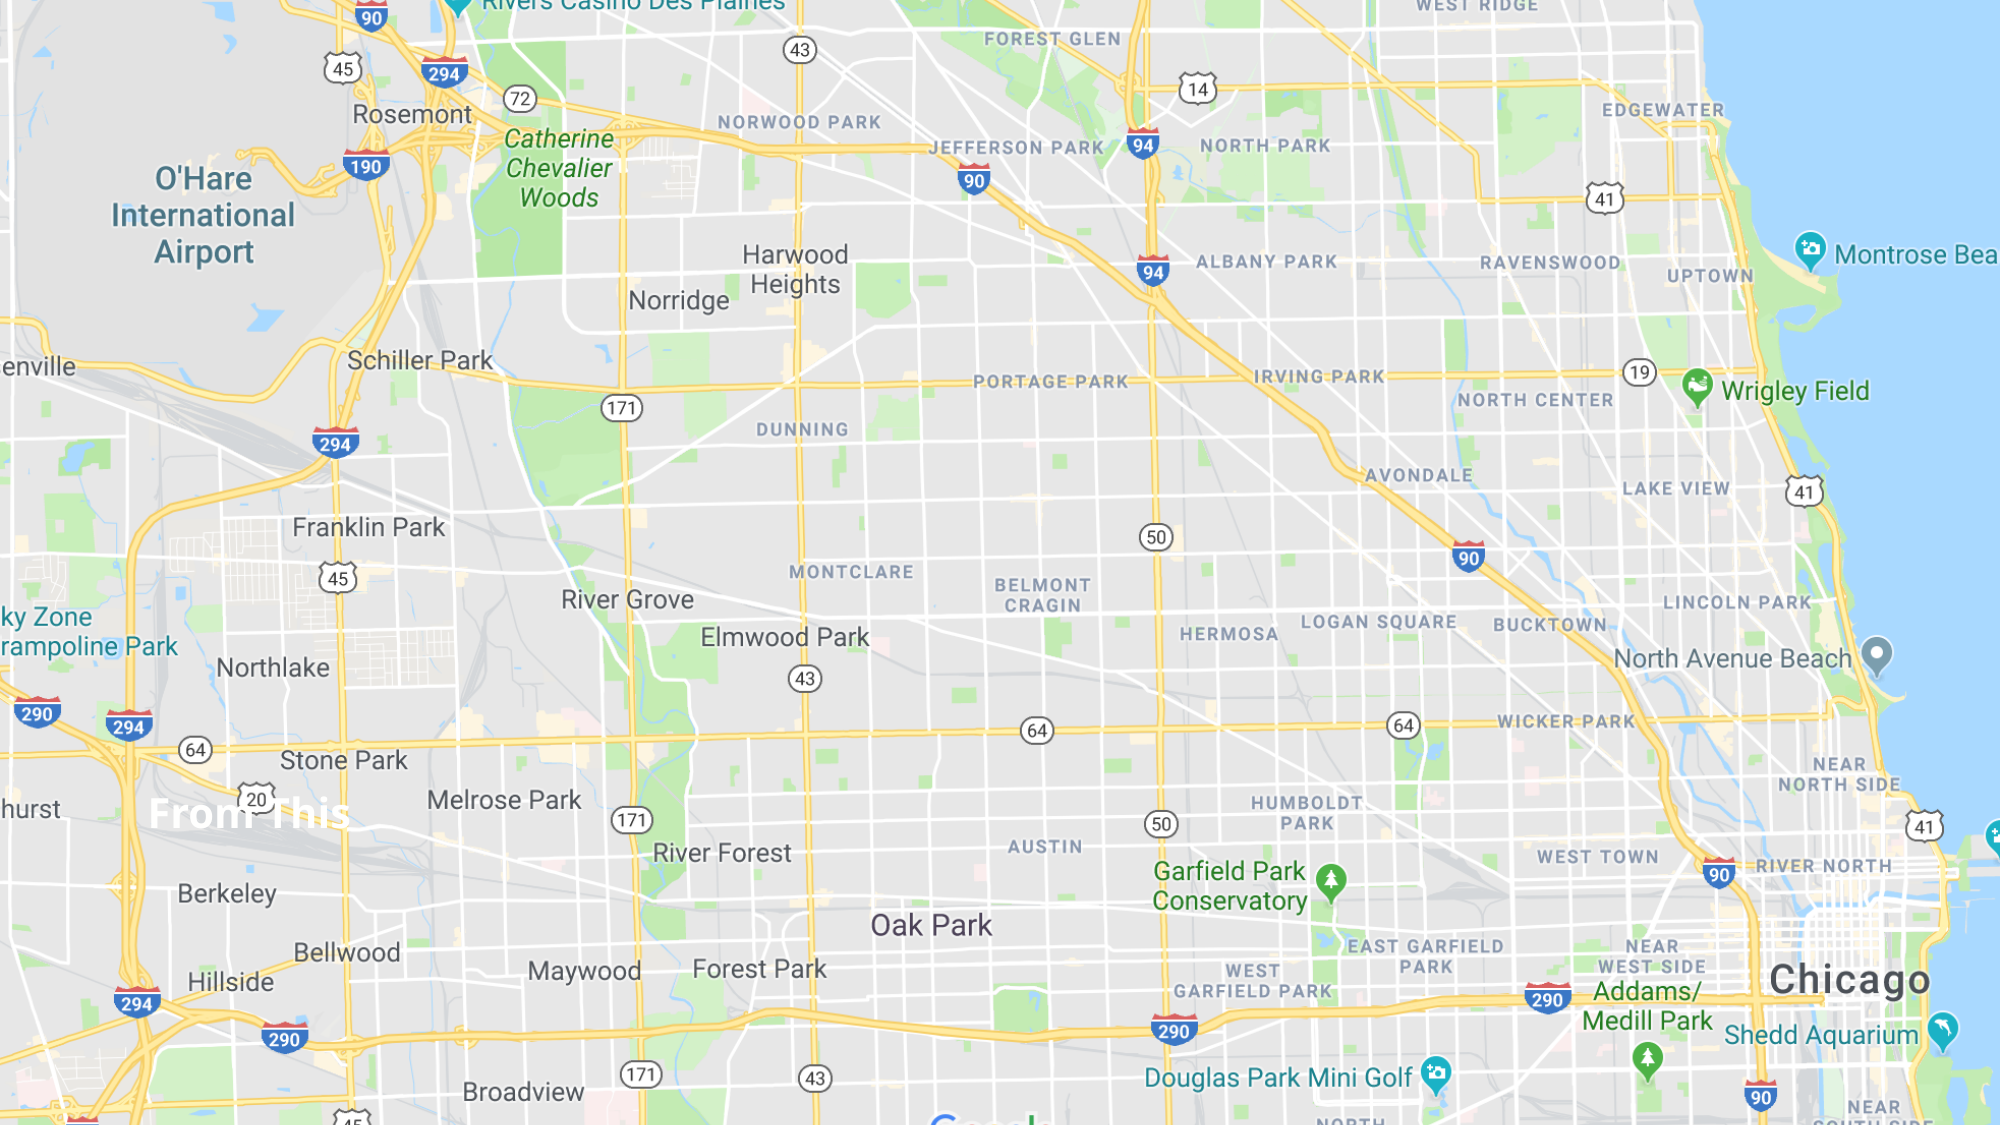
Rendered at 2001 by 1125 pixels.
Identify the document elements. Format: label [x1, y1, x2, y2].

list [0, 0, 2000, 1125]
